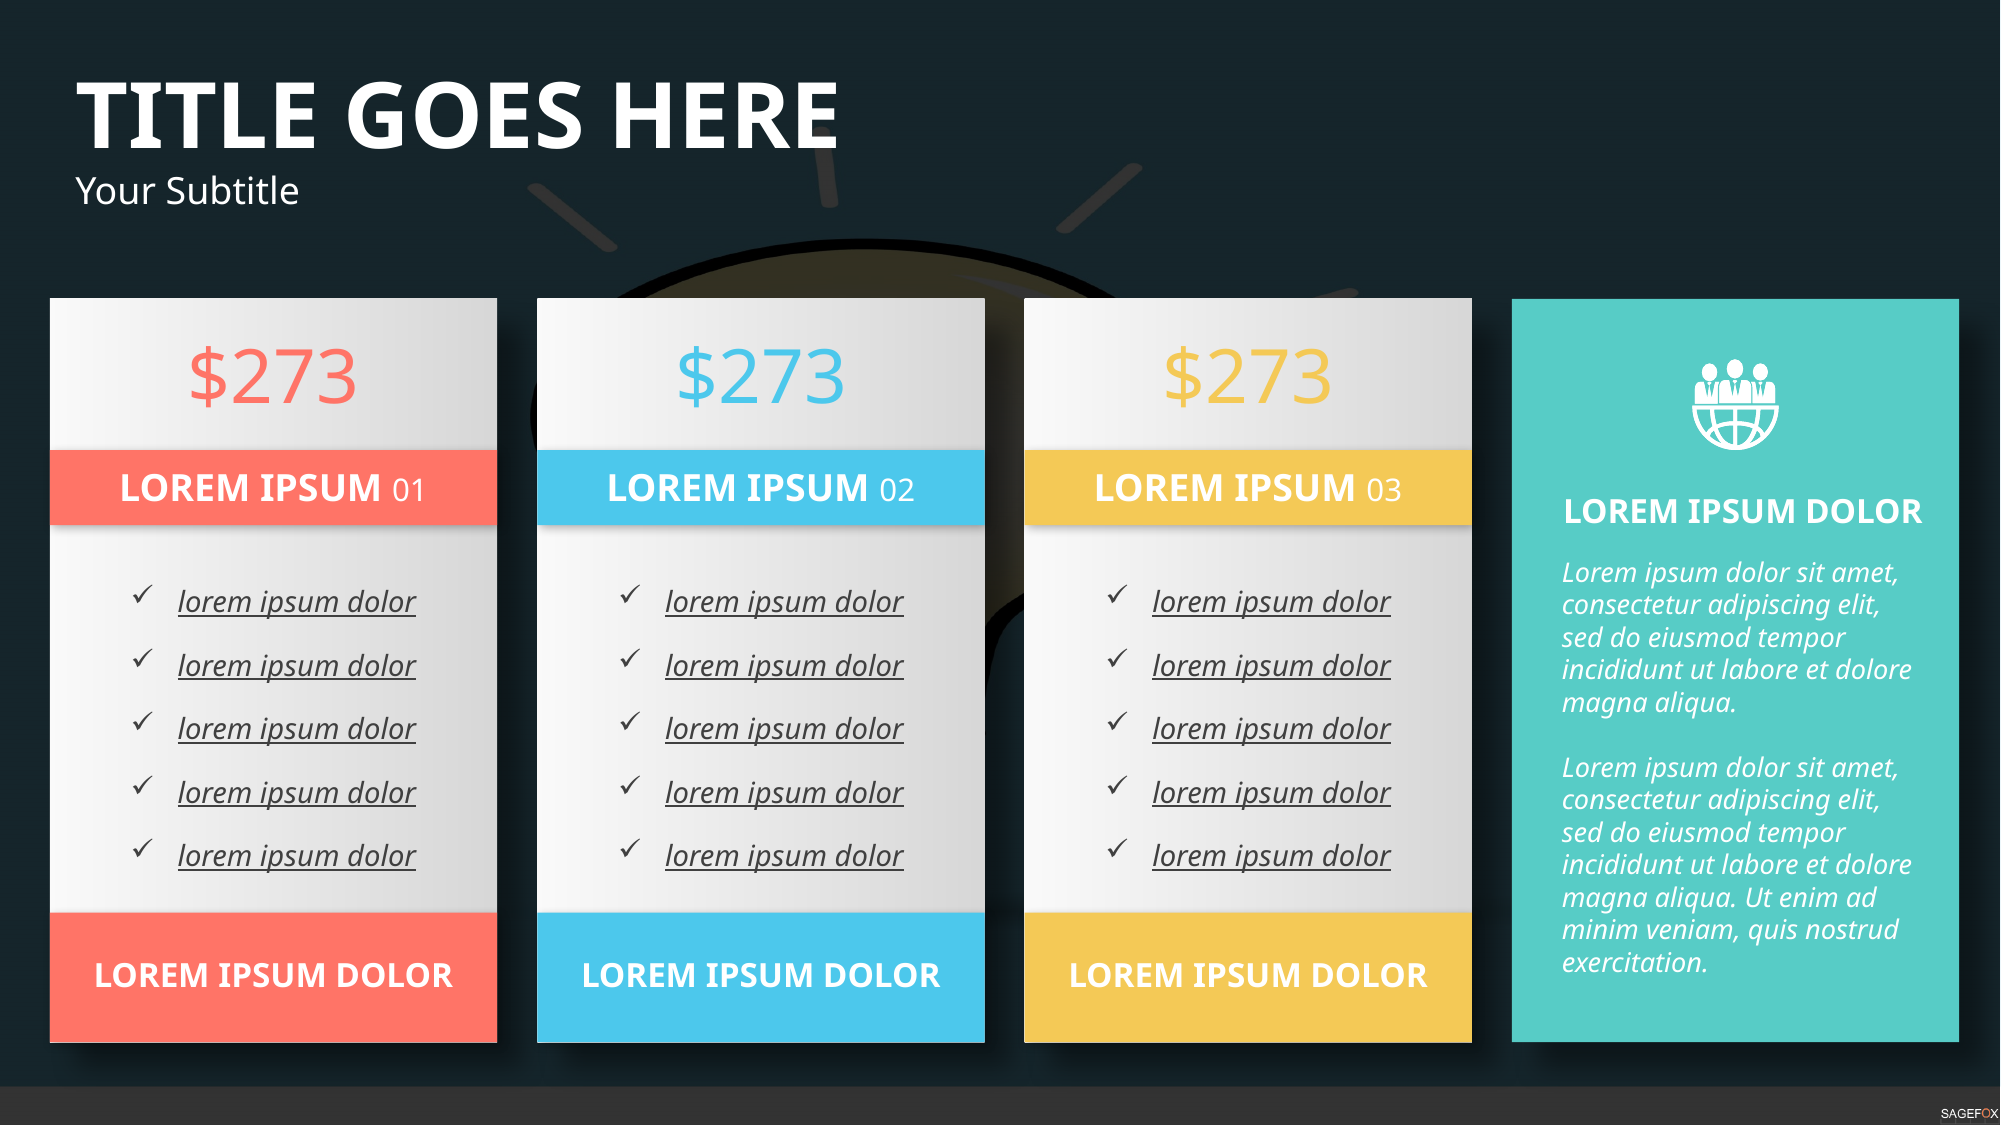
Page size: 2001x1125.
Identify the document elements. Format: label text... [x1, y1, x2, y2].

picture [0, 0, 2001, 1125]
text_box [1511, 298, 1960, 1043]
text_box TITLE GOES HERE Your Subtitle [60, 49, 1036, 220]
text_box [1024, 298, 1472, 1043]
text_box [1692, 359, 1779, 450]
text_box LOREM IPSUM DOLOR Lorem ipsum dolor sit amet, consectetur adipiscing elit, sed do eiusmod tempor incididunt ut labore et dolore magna aliqua. Lorem ipsum dolor sit amet, consectetur adipiscing elit, sed do eiusmod tempor incididunt ut labore et dolore magna aliqua. Ut enim ad minim veniam, quis nostrud exercitation. [1547, 482, 1940, 985]
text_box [49, 298, 498, 1043]
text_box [537, 298, 985, 1043]
